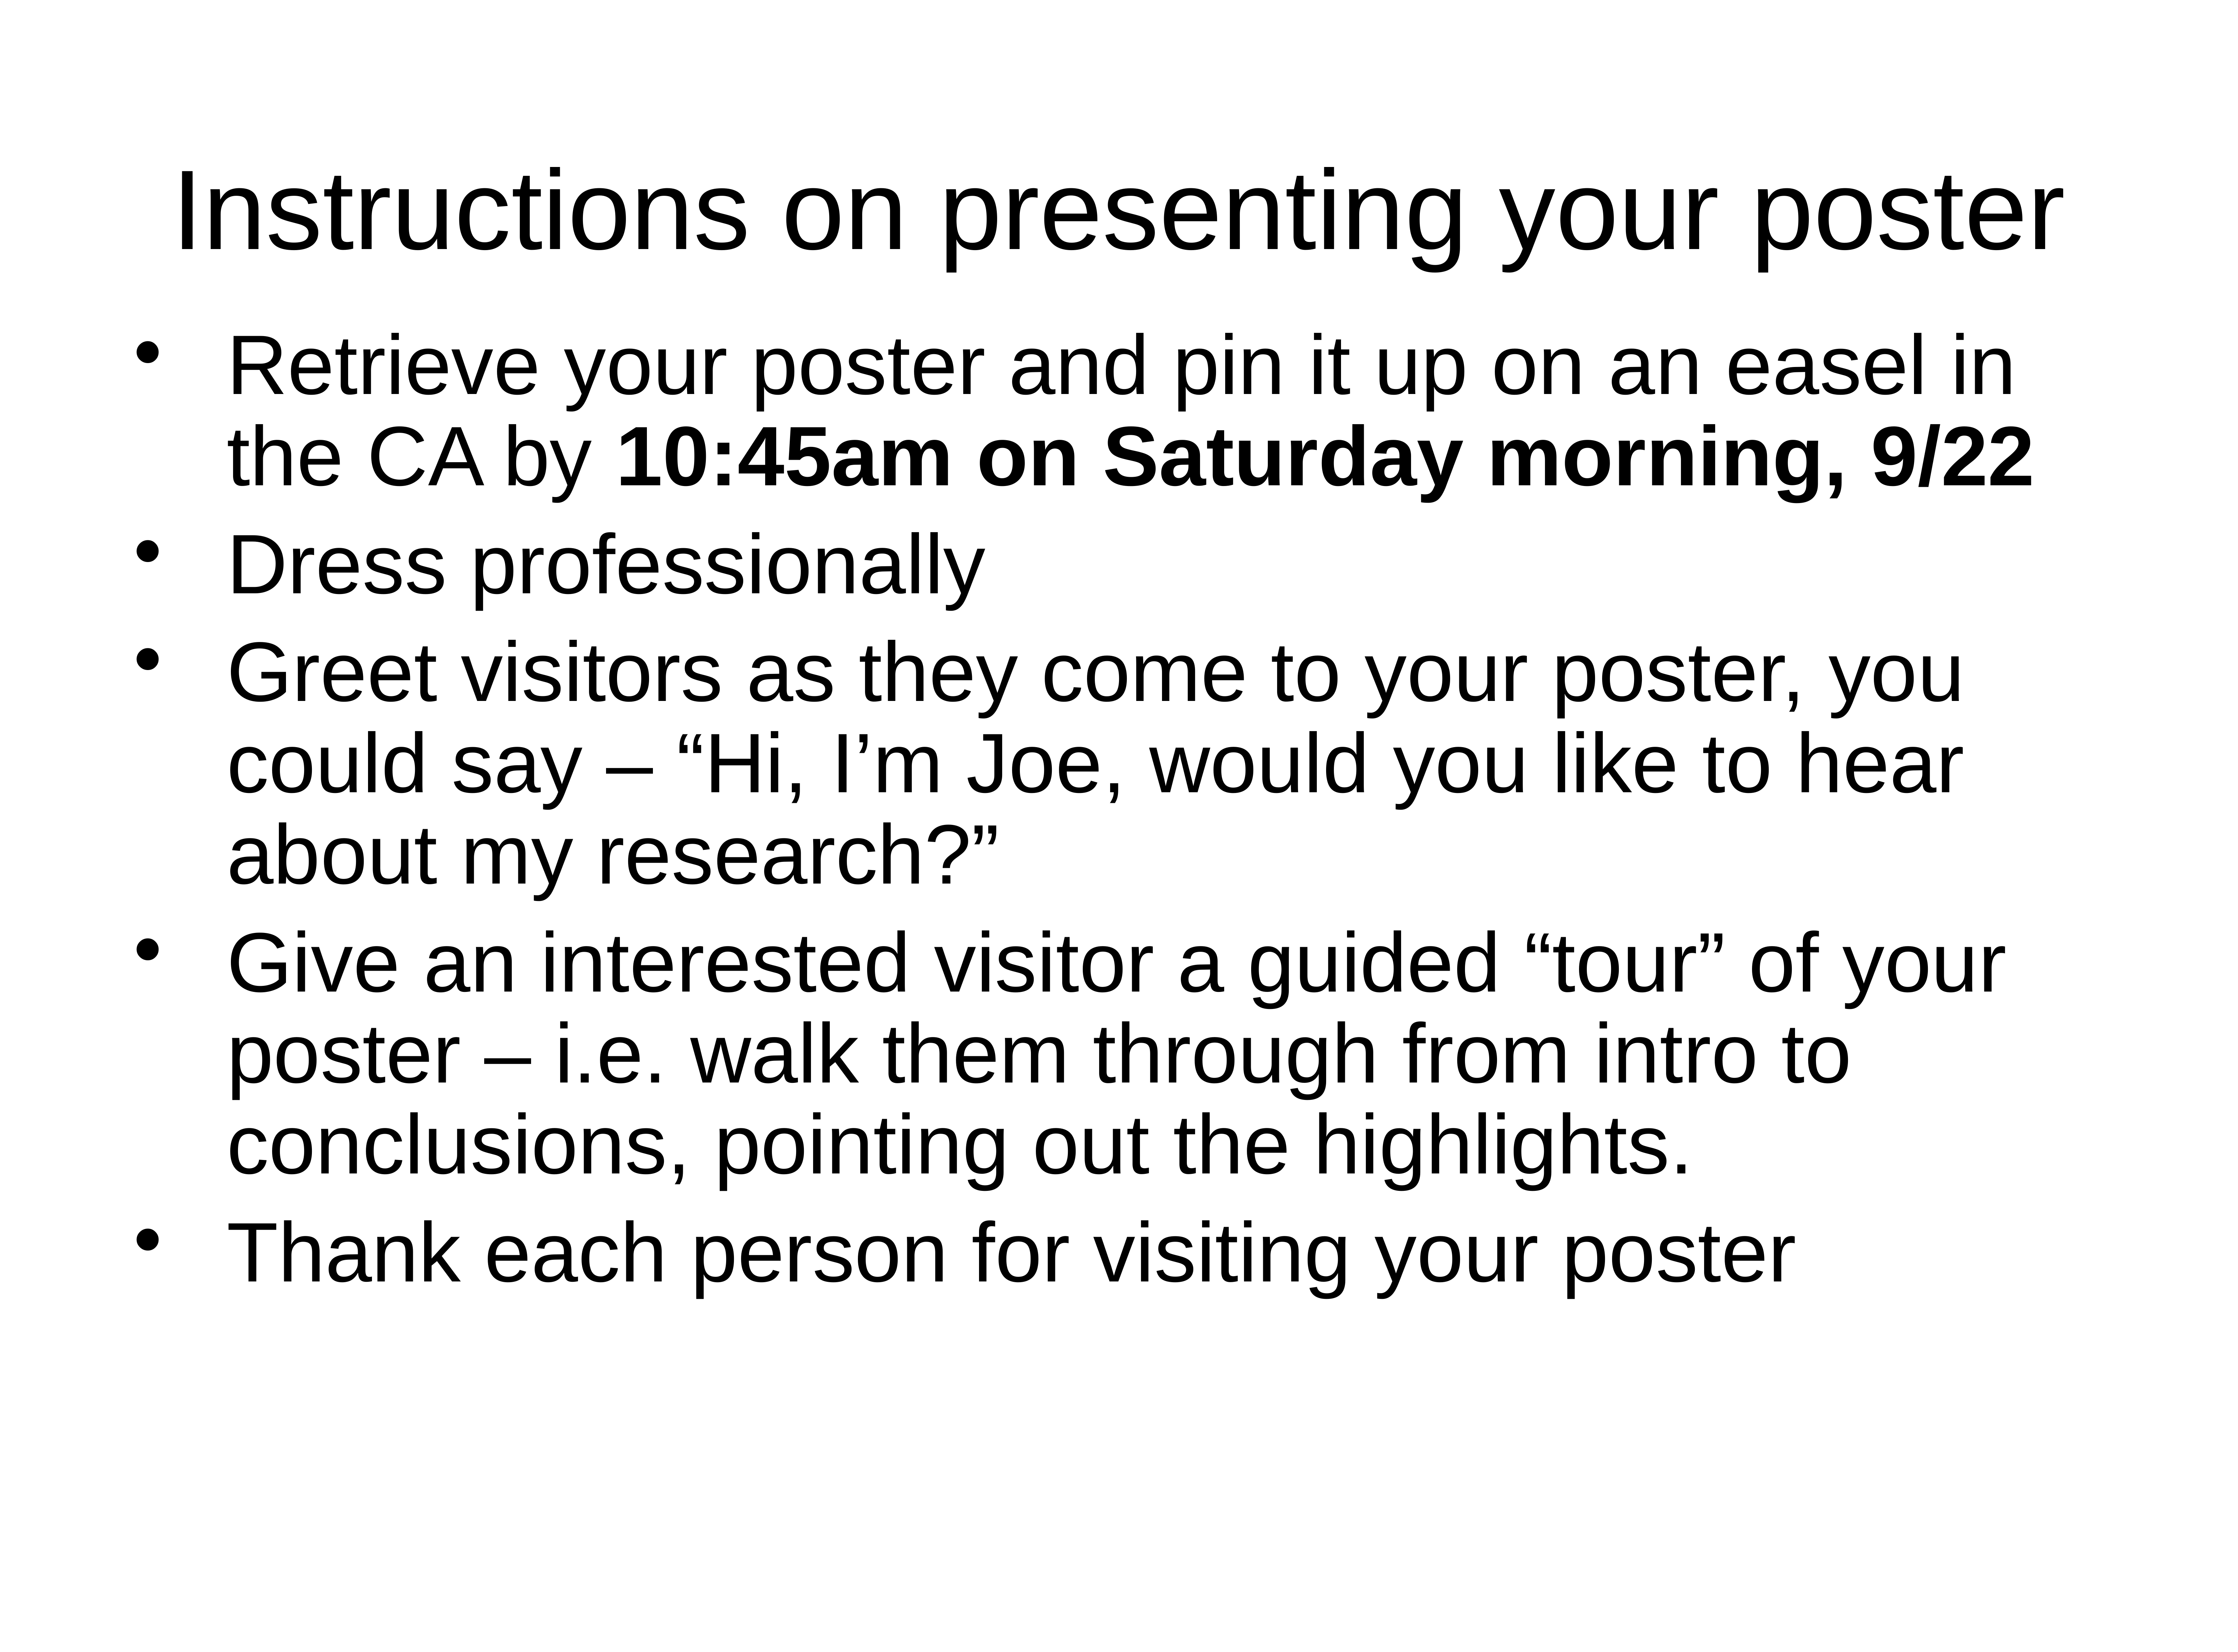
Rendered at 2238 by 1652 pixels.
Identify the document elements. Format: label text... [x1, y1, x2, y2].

title Instructions on presenting your poster [112, 66, 2126, 309]
list Retrieve your poster and pin it up on an easel in the CA by 10:45am on Saturday morning, 9/22 Dress professionally Greet visitors as they come to your poster, you could say – “Hi, I’m Joe, would you like to hear about my research?” Give an interested visitor a guided “tour” of your poster – i.e. walk them through from intro to conclusions, pointing out the highlights. Thank each person for visiting your poster [108, 309, 2137, 1576]
